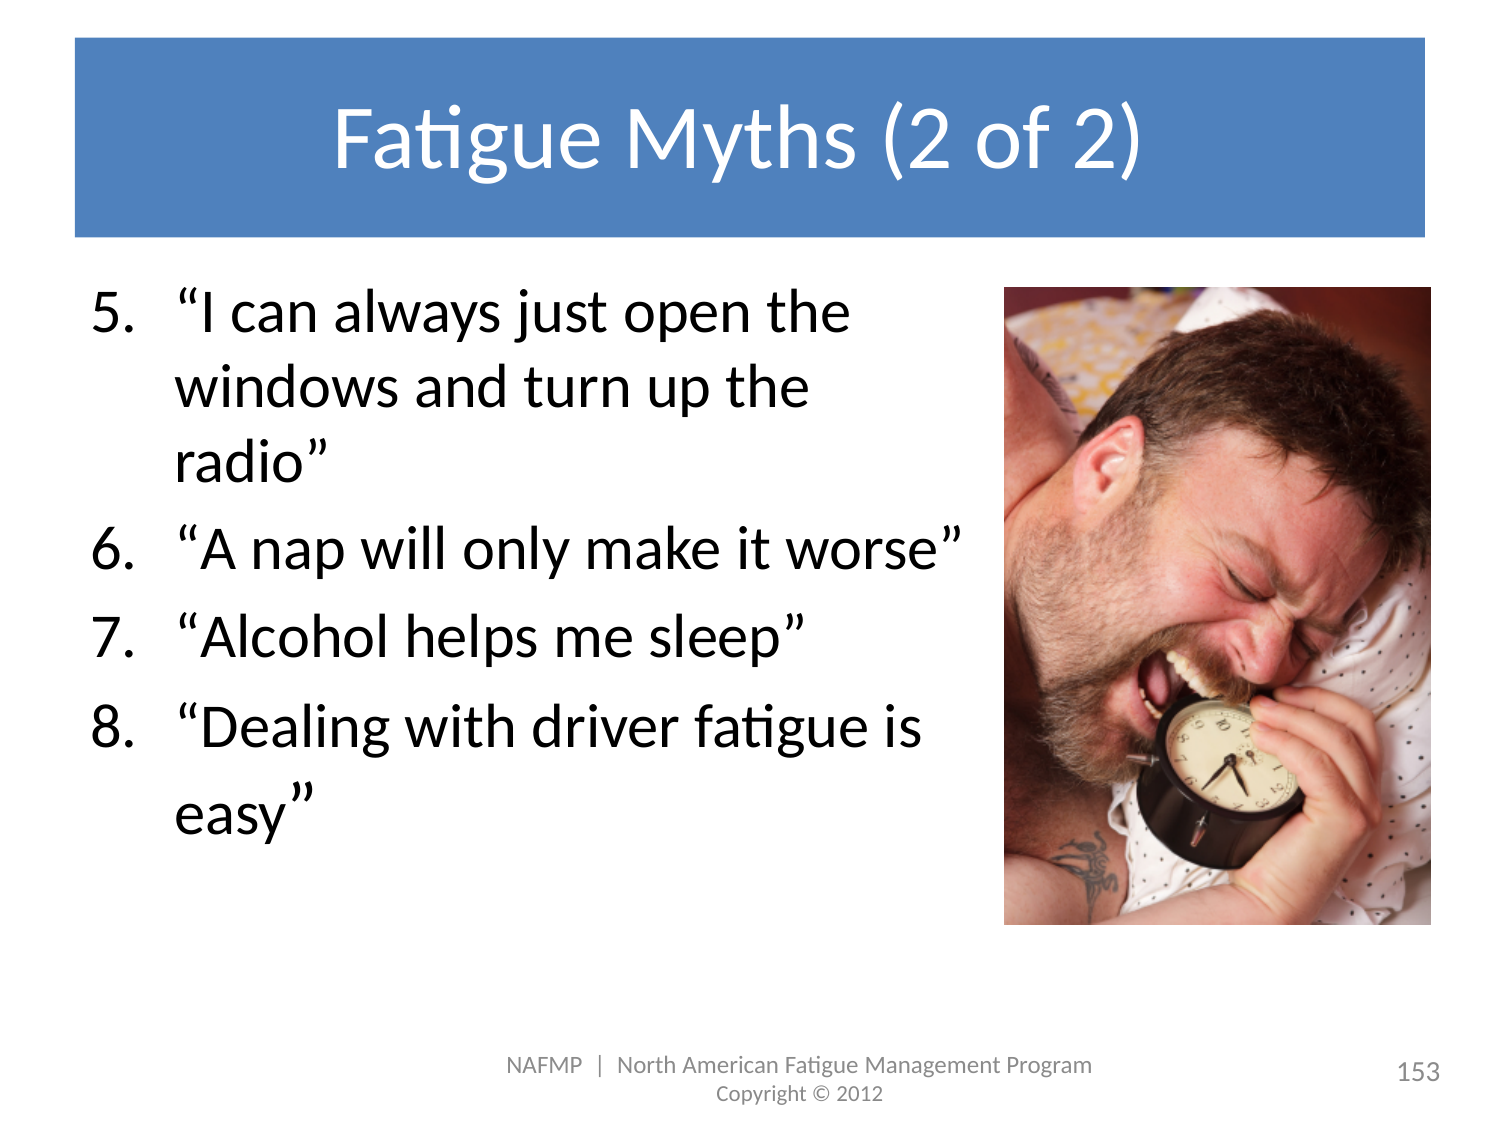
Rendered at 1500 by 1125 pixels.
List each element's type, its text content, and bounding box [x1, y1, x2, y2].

list “I can always just open the windows and turn up the radio” “A nap will only make it worse” “Alcohol helps me sleep” “Dealing with driver fatigue is easy” [75, 262, 988, 1005]
picture [1004, 287, 1431, 926]
title Fatigue Myths (2 of 2) [75, 45, 1425, 233]
